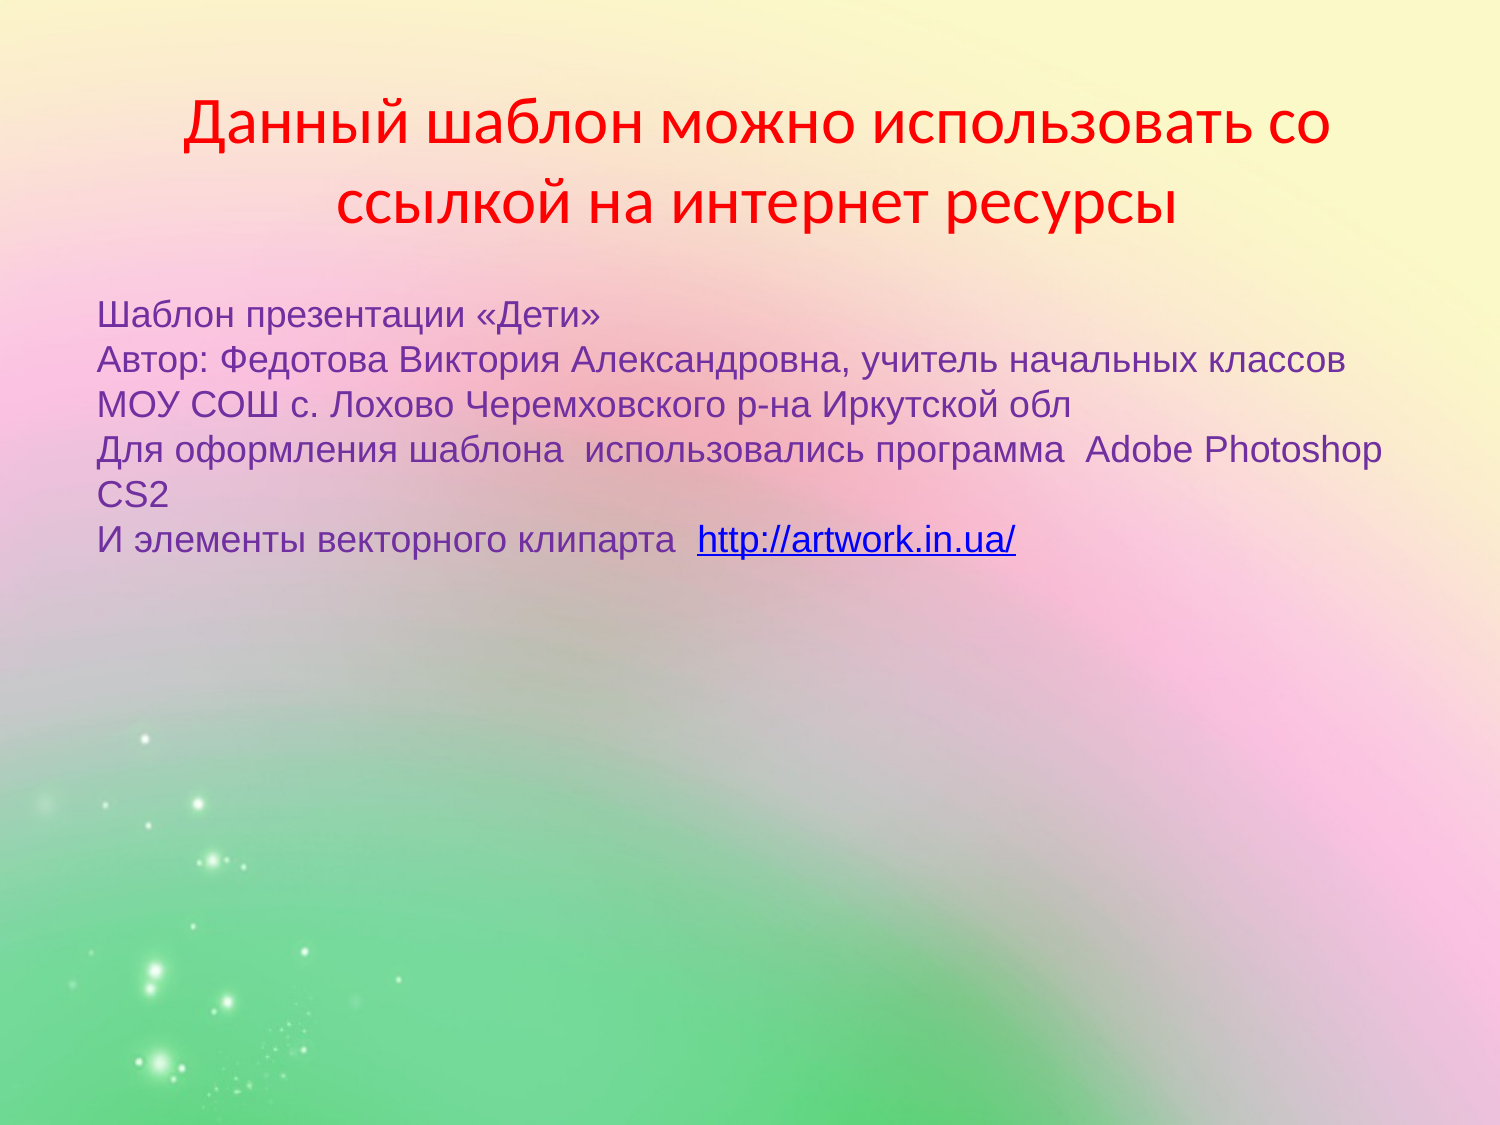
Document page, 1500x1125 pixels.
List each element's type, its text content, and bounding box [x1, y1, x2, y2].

title Данный шаблон можно использовать со ссылкой на интернет ресурсы [74, 44, 1442, 270]
text_box Шаблон презентации «Дети» Автор: Федотова Виктория Александровна, учитель начальных классов МОУ СОШ с. Лохово Черемховского р-на Иркутской обл Для оформления шаблона использовались программа Adobe Photoshop CS2 И элементы векторного клипарта http://artwork.in.ua/ [81, 282, 1418, 567]
picture [0, 0, 1500, 1125]
